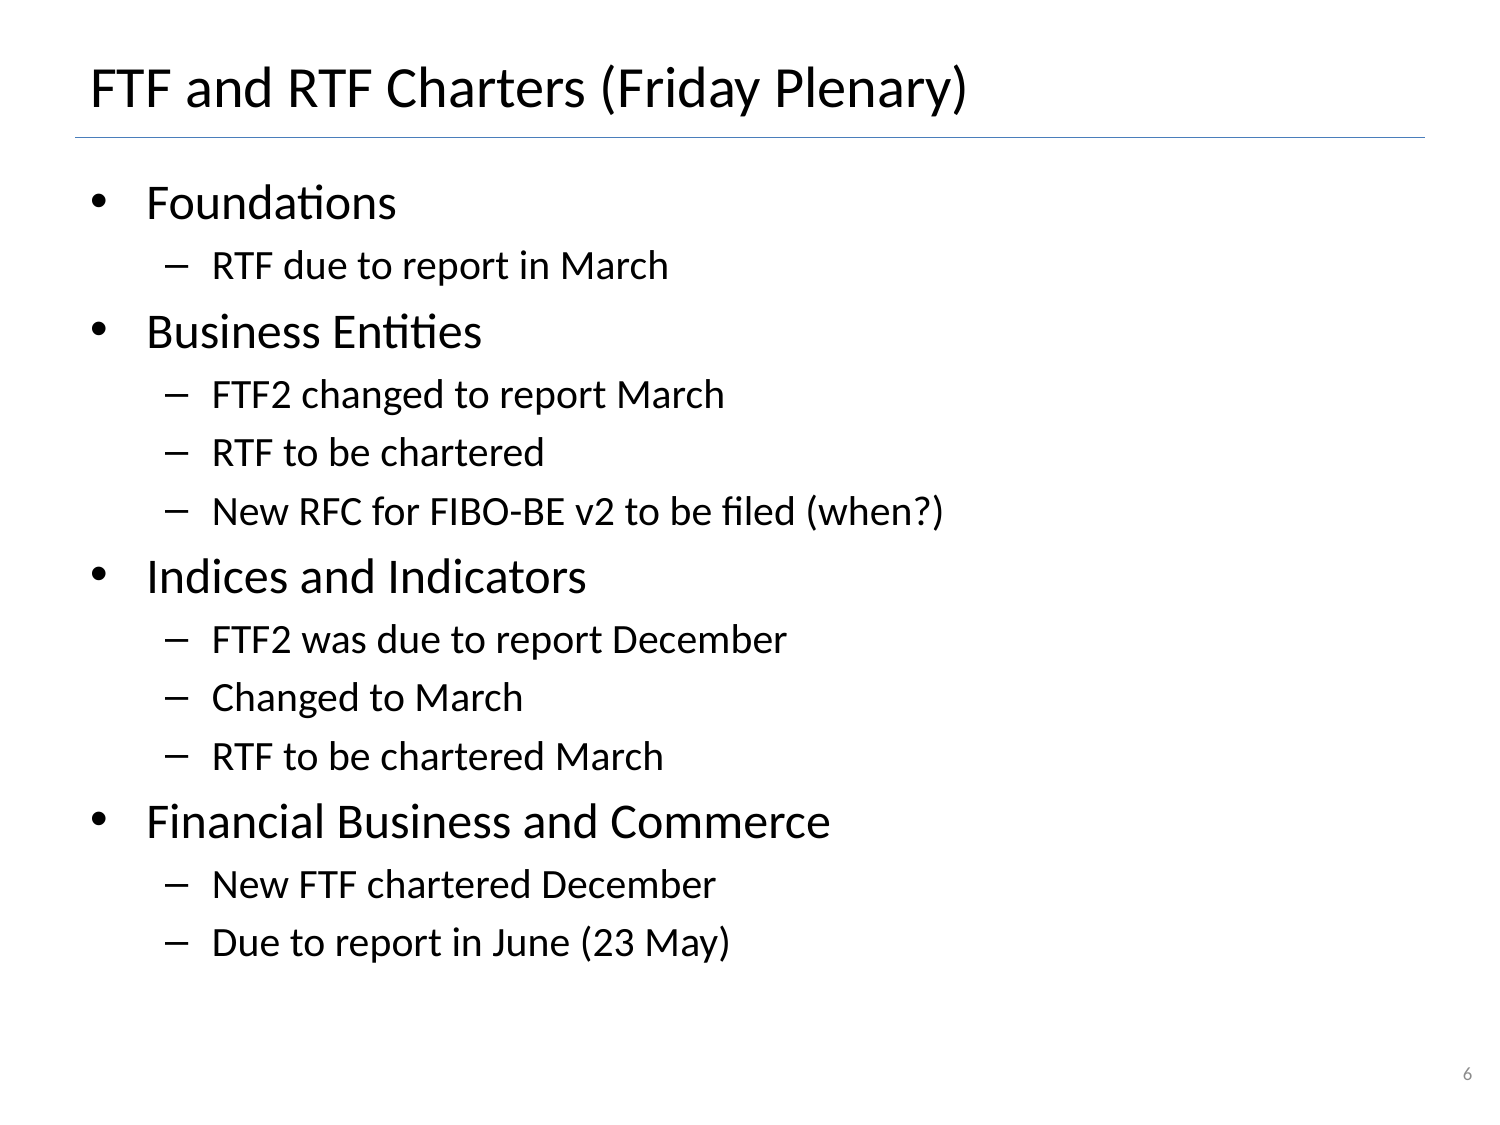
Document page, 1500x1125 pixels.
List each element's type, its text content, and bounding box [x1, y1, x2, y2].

list Foundations RTF due to report in March Business Entities FTF2 changed to report March RTF to be chartered New RFC for FIBO-BE v2 to be filed (when?) Indices and Indicators FTF2 was due to report December Changed to March RTF to be chartered March Financial Business and Commerce New FTF chartered December Due to report in June (23 May) [74, 162, 1426, 1101]
title FTF and RTF Charters (Friday Plenary) [74, 37, 1426, 131]
slide_number 6 [1425, 1042, 1488, 1103]
